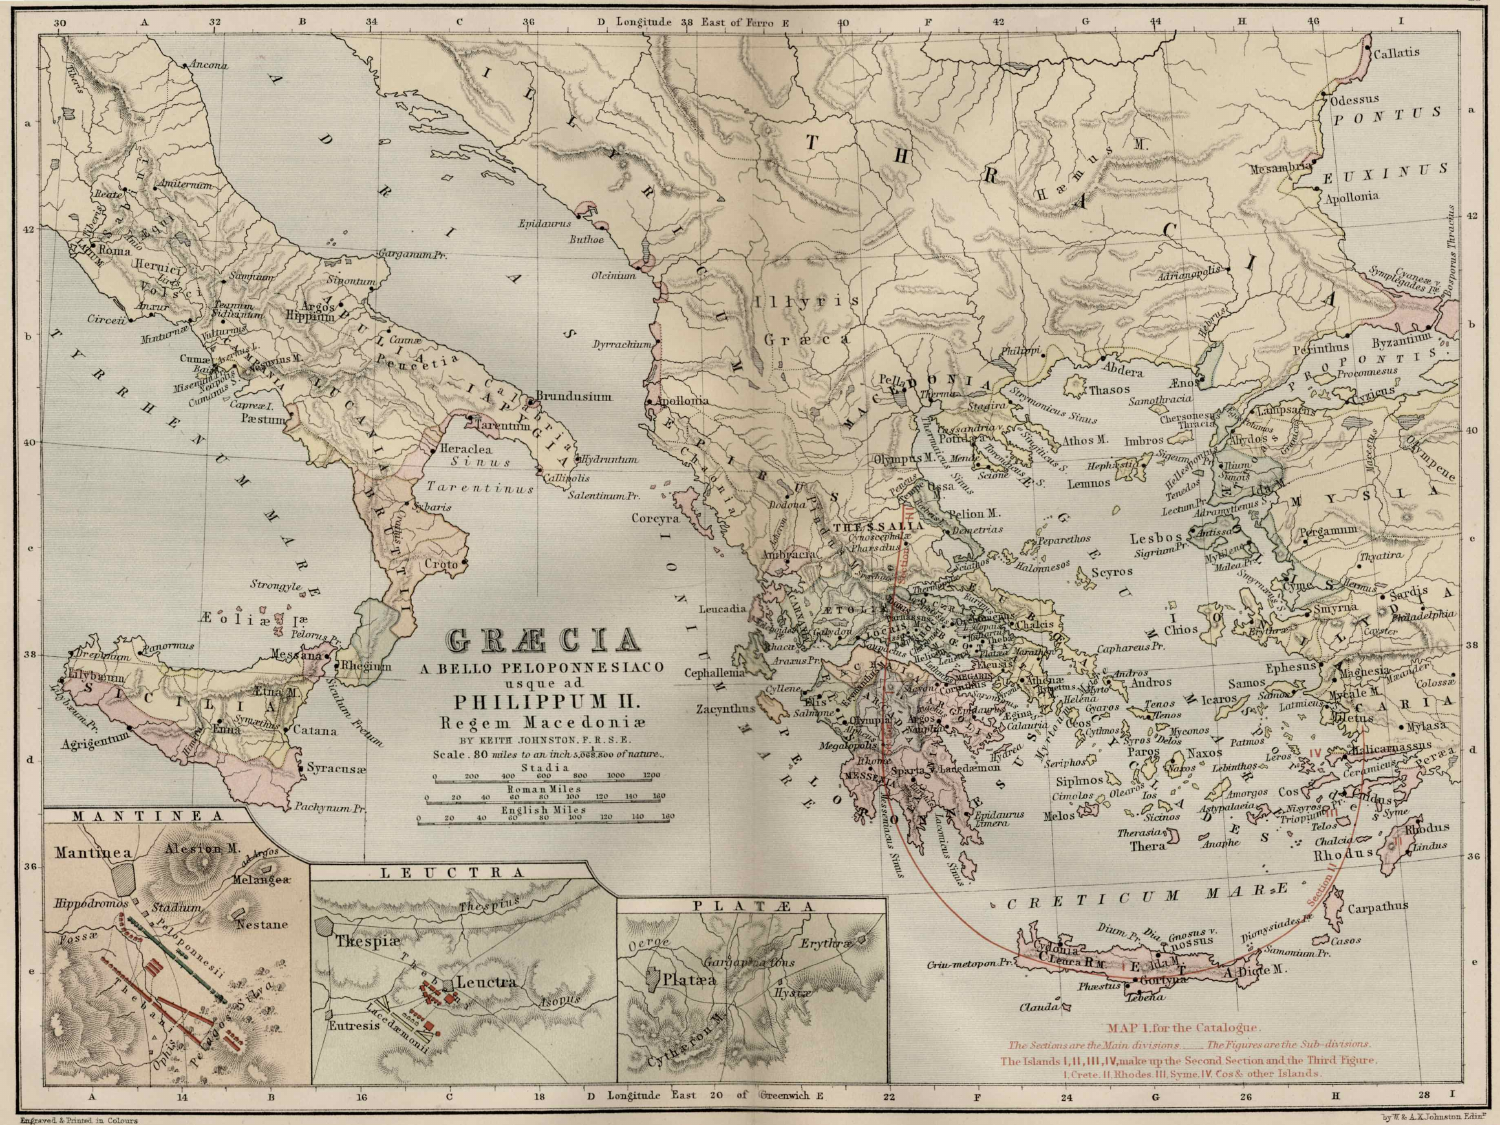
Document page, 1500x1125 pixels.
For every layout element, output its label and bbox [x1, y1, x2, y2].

list [4, 4, 1497, 1125]
